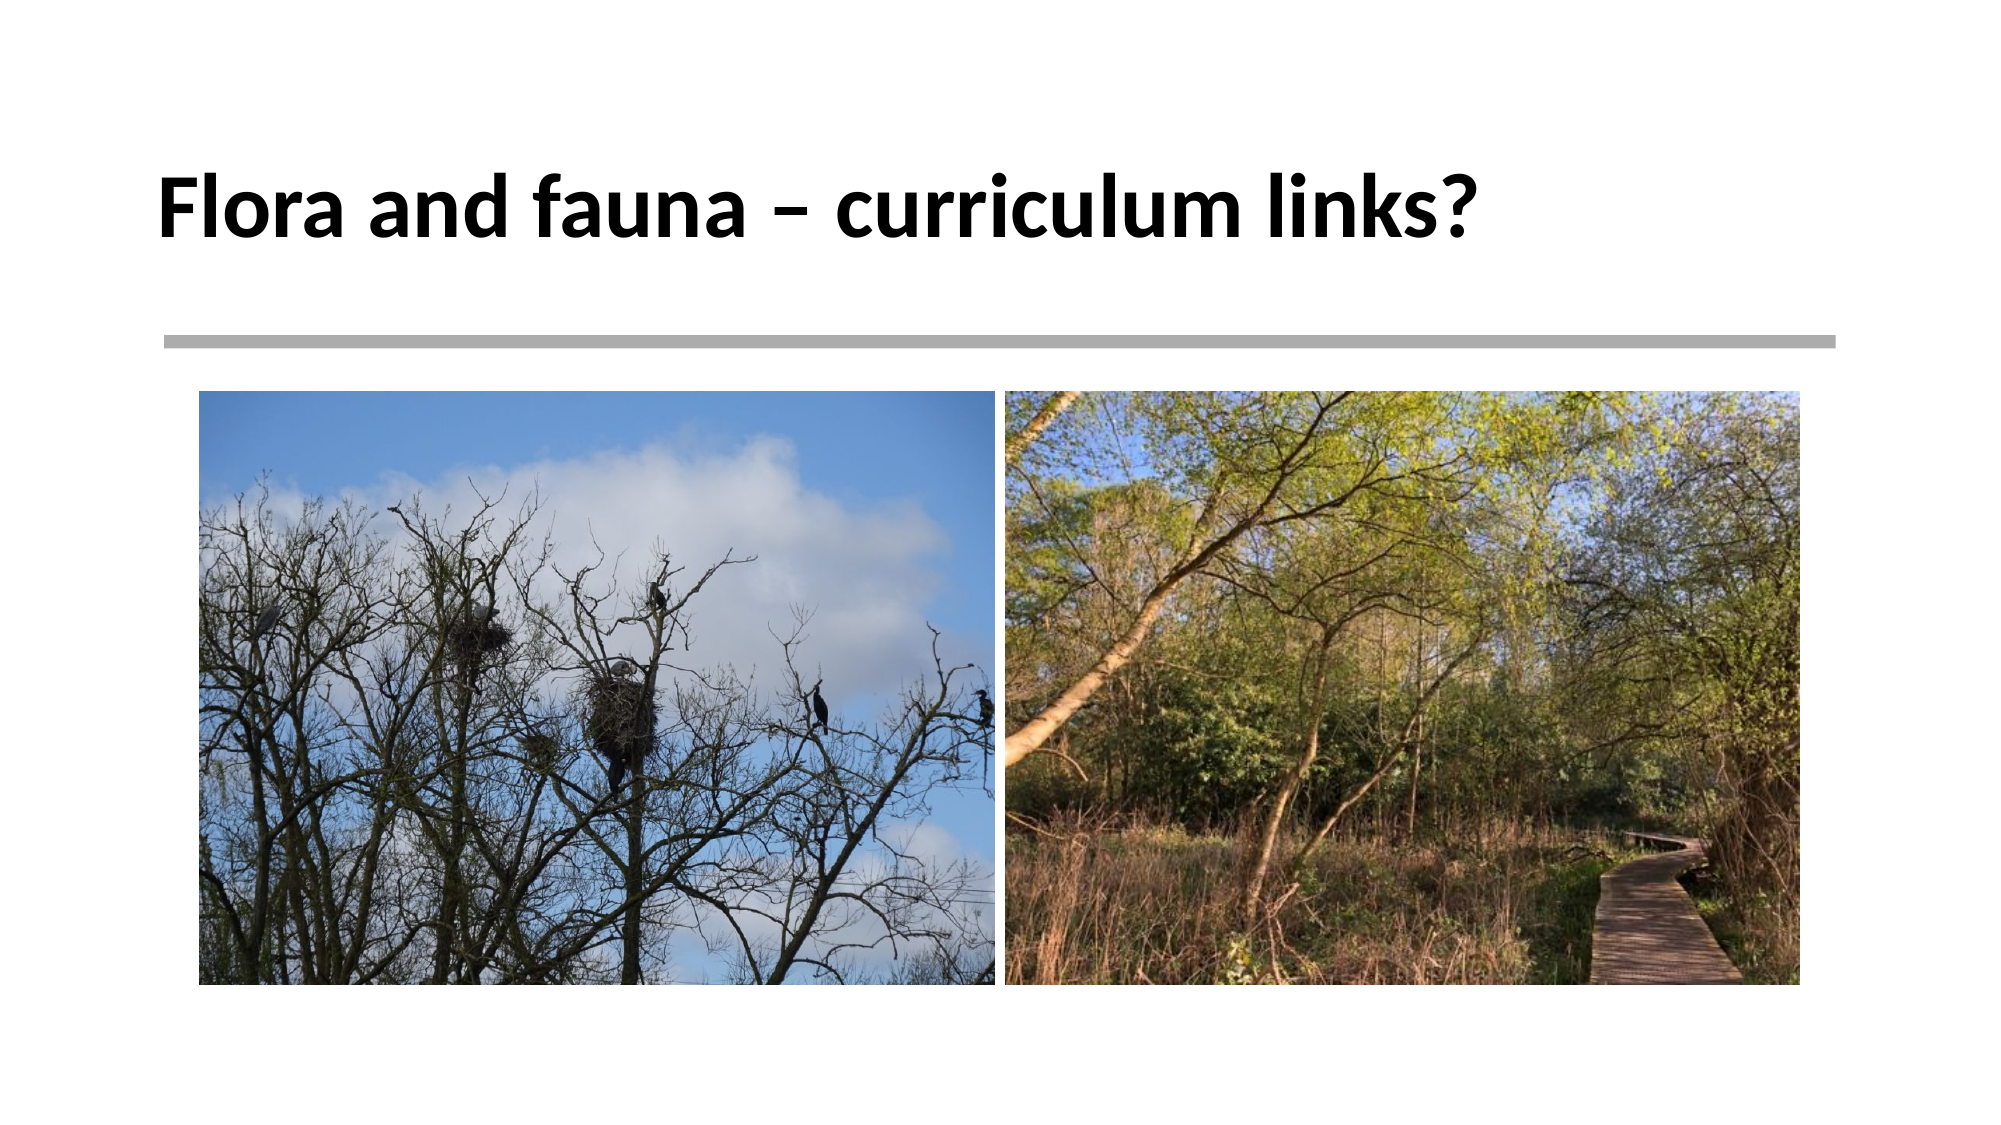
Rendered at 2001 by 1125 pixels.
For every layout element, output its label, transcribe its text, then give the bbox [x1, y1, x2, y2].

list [199, 391, 995, 985]
title Flora and fauna – curriculum links? [142, 99, 1858, 317]
text_box [163, 334, 1837, 349]
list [1005, 391, 1800, 985]
